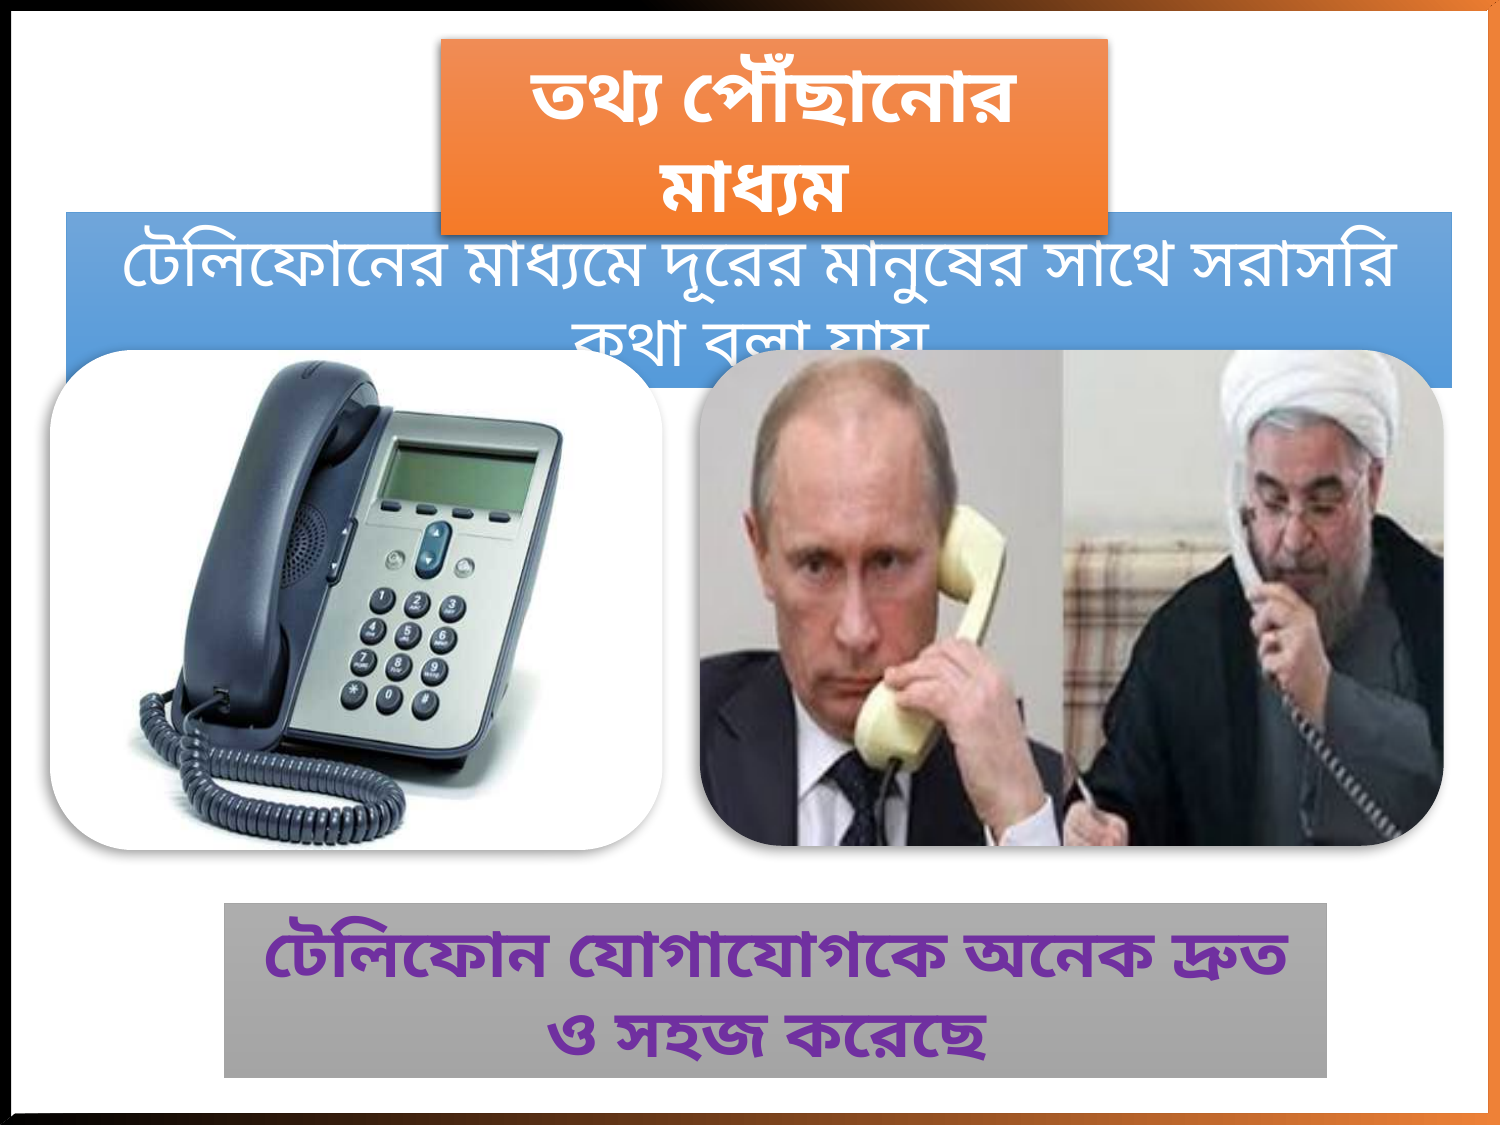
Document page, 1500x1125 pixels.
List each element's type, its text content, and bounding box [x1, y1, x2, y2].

picture [49, 349, 663, 851]
text_box তথ্য পৌঁছানোর মাধ্যম [441, 39, 1108, 235]
picture [699, 349, 1444, 846]
text_box টেলিফোন যোগাযোগকে অনেক দ্রুত ও সহজ করেছে [224, 903, 1327, 1078]
text_box টেলিফোনের মাধ্যমে দূরের মানুষের সাথে সরাসরি কথা বলা যায় [66, 212, 1452, 388]
